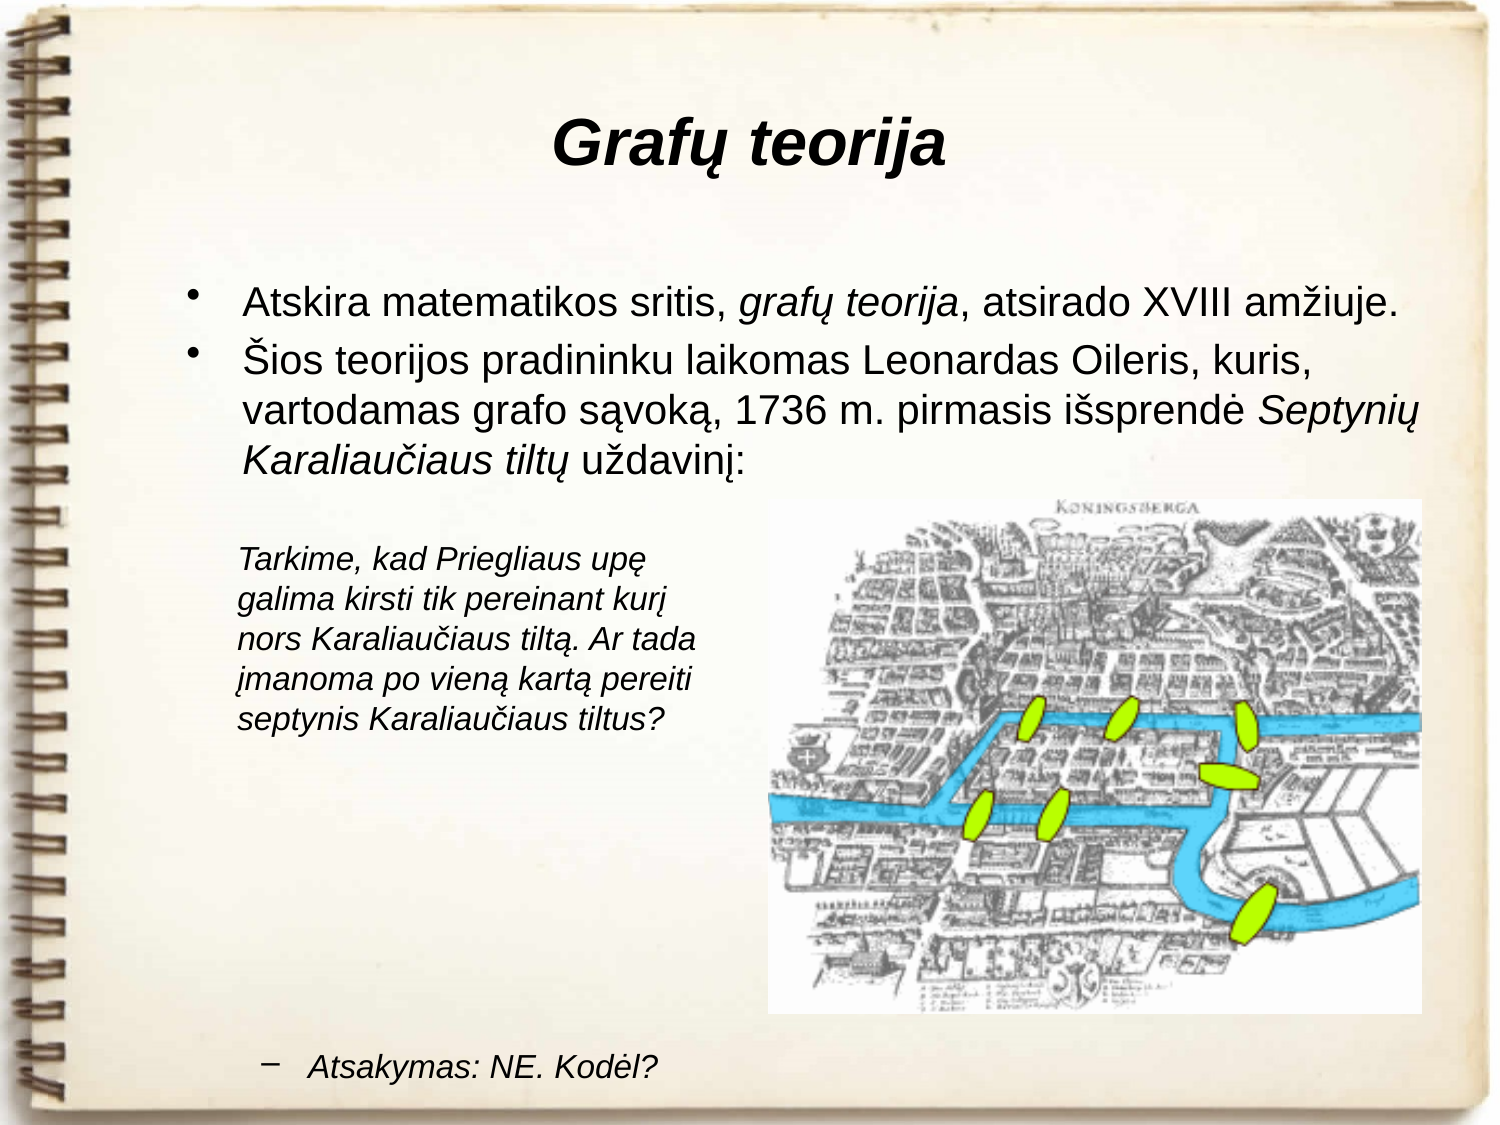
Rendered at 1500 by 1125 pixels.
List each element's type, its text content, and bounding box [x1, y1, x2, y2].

text_box Tarkime, kad Priegliaus upę galima kirsti tik pereinant kurį nors Karaliaučiaus tiltą. Ar tada įmanoma po vieną kartą pereiti septynis Karaliaučiaus tiltus? [147, 529, 720, 745]
picture [0, 0, 1500, 1125]
title Grafų teorija [75, 45, 1425, 233]
list Atskira matematikos sritis, grafų teorija, atsirado XVIII amžiuje. Šios teorijos pradininku laikomas Leonardas Oileris, kuris, vartodamas grafo sąvoką, 1736 m. pirmasis išsprendė Septynių Karaliaučiaus tiltų uždavinį: Atsakymas: NE. Kodėl? [171, 267, 1471, 1010]
